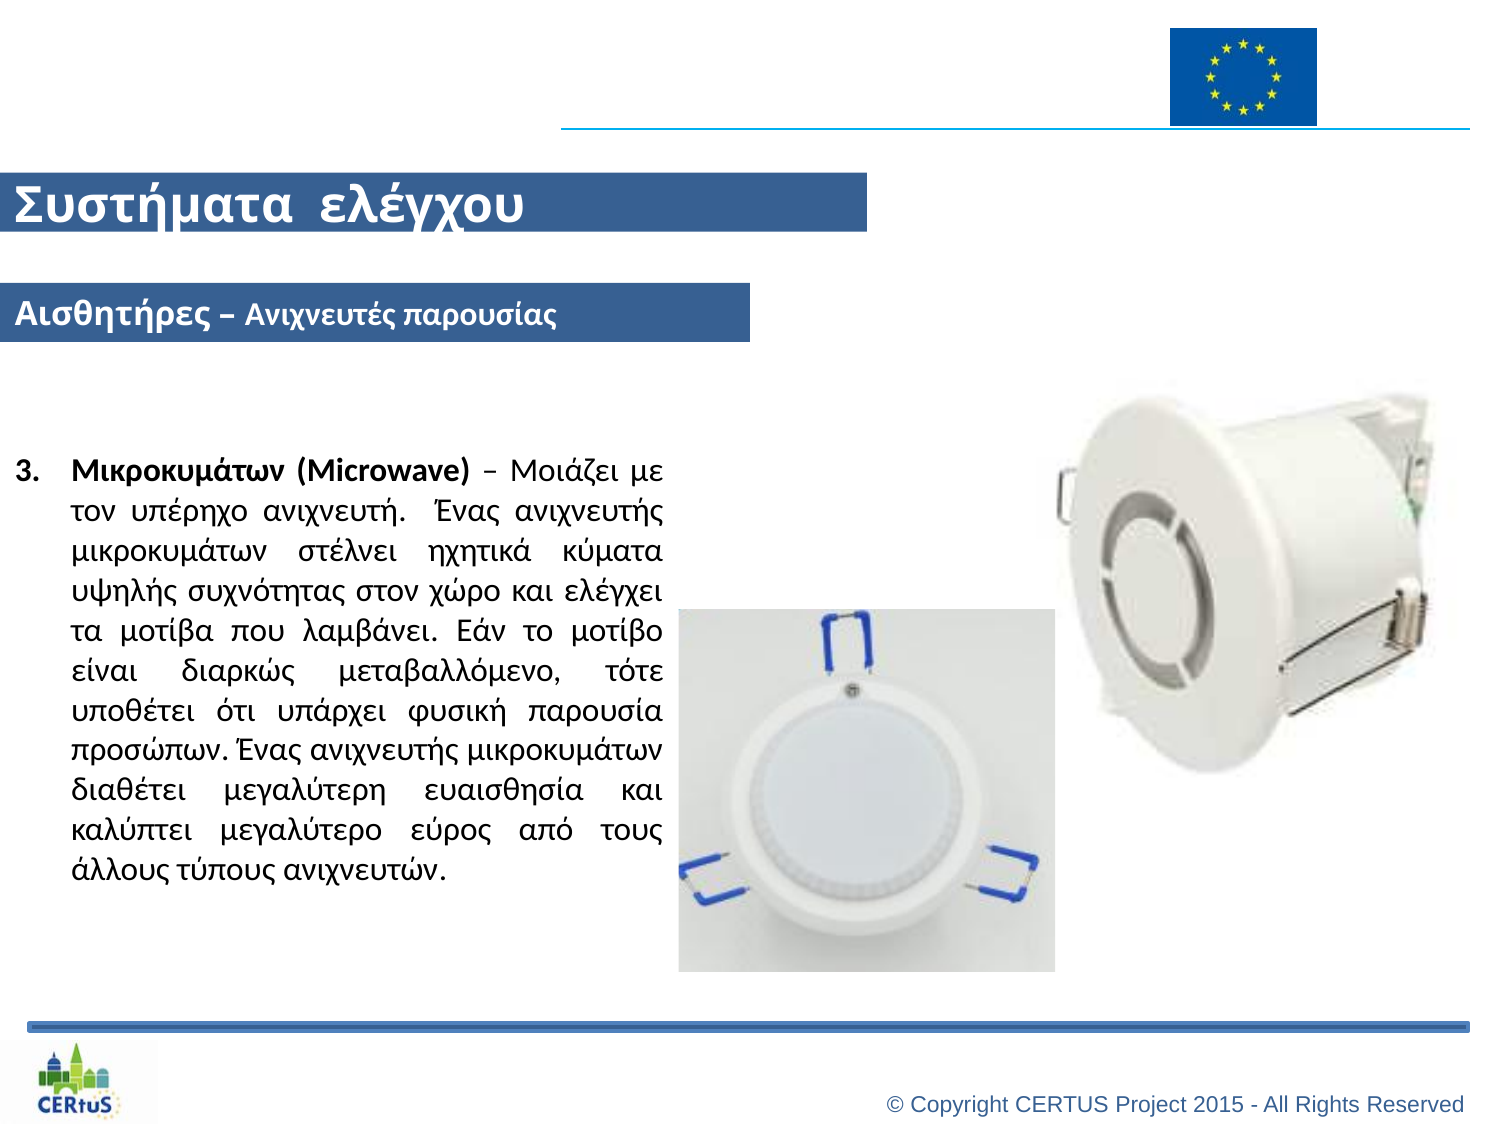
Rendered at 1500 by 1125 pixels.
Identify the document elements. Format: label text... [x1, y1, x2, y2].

text_box © Copyright CERTUS Project 2015 - All Rights Reserved [844, 1082, 1480, 1125]
picture [678, 329, 1471, 972]
text_box Συστήματα ελέγχου [0, 171, 869, 234]
text_box Αισθητήρες – Ανιχνευτές παρουσίας [0, 281, 752, 344]
picture [1170, 28, 1318, 126]
text_box E E Μικροκυμάτων (Microwave) – Μοιάζει με τον υπέρηχο ανιχνευτή. Ένας ανιχνευτής μικροκυμάτων στέλνει ηχητικά κύματα υψηλής συχνότητας στον χώρο και ελέγχει τα μοτίβα που λαμβάνει. Εάν το μοτίβο είναι διαρκώς μεταβαλλόμενο, τότε υποθέτει ότι υπάρχει φυσική παρουσία προσώπων. Ένας ανιχνευτής μικροκυμάτων διαθέτει μεγαλύτερη ευαισθησία και καλύπτει μεγαλύτερο εύρος από τους άλλους τύπους ανιχνευτών. [0, 344, 679, 895]
picture [0, 1040, 159, 1124]
text_box [27, 1021, 1470, 1033]
